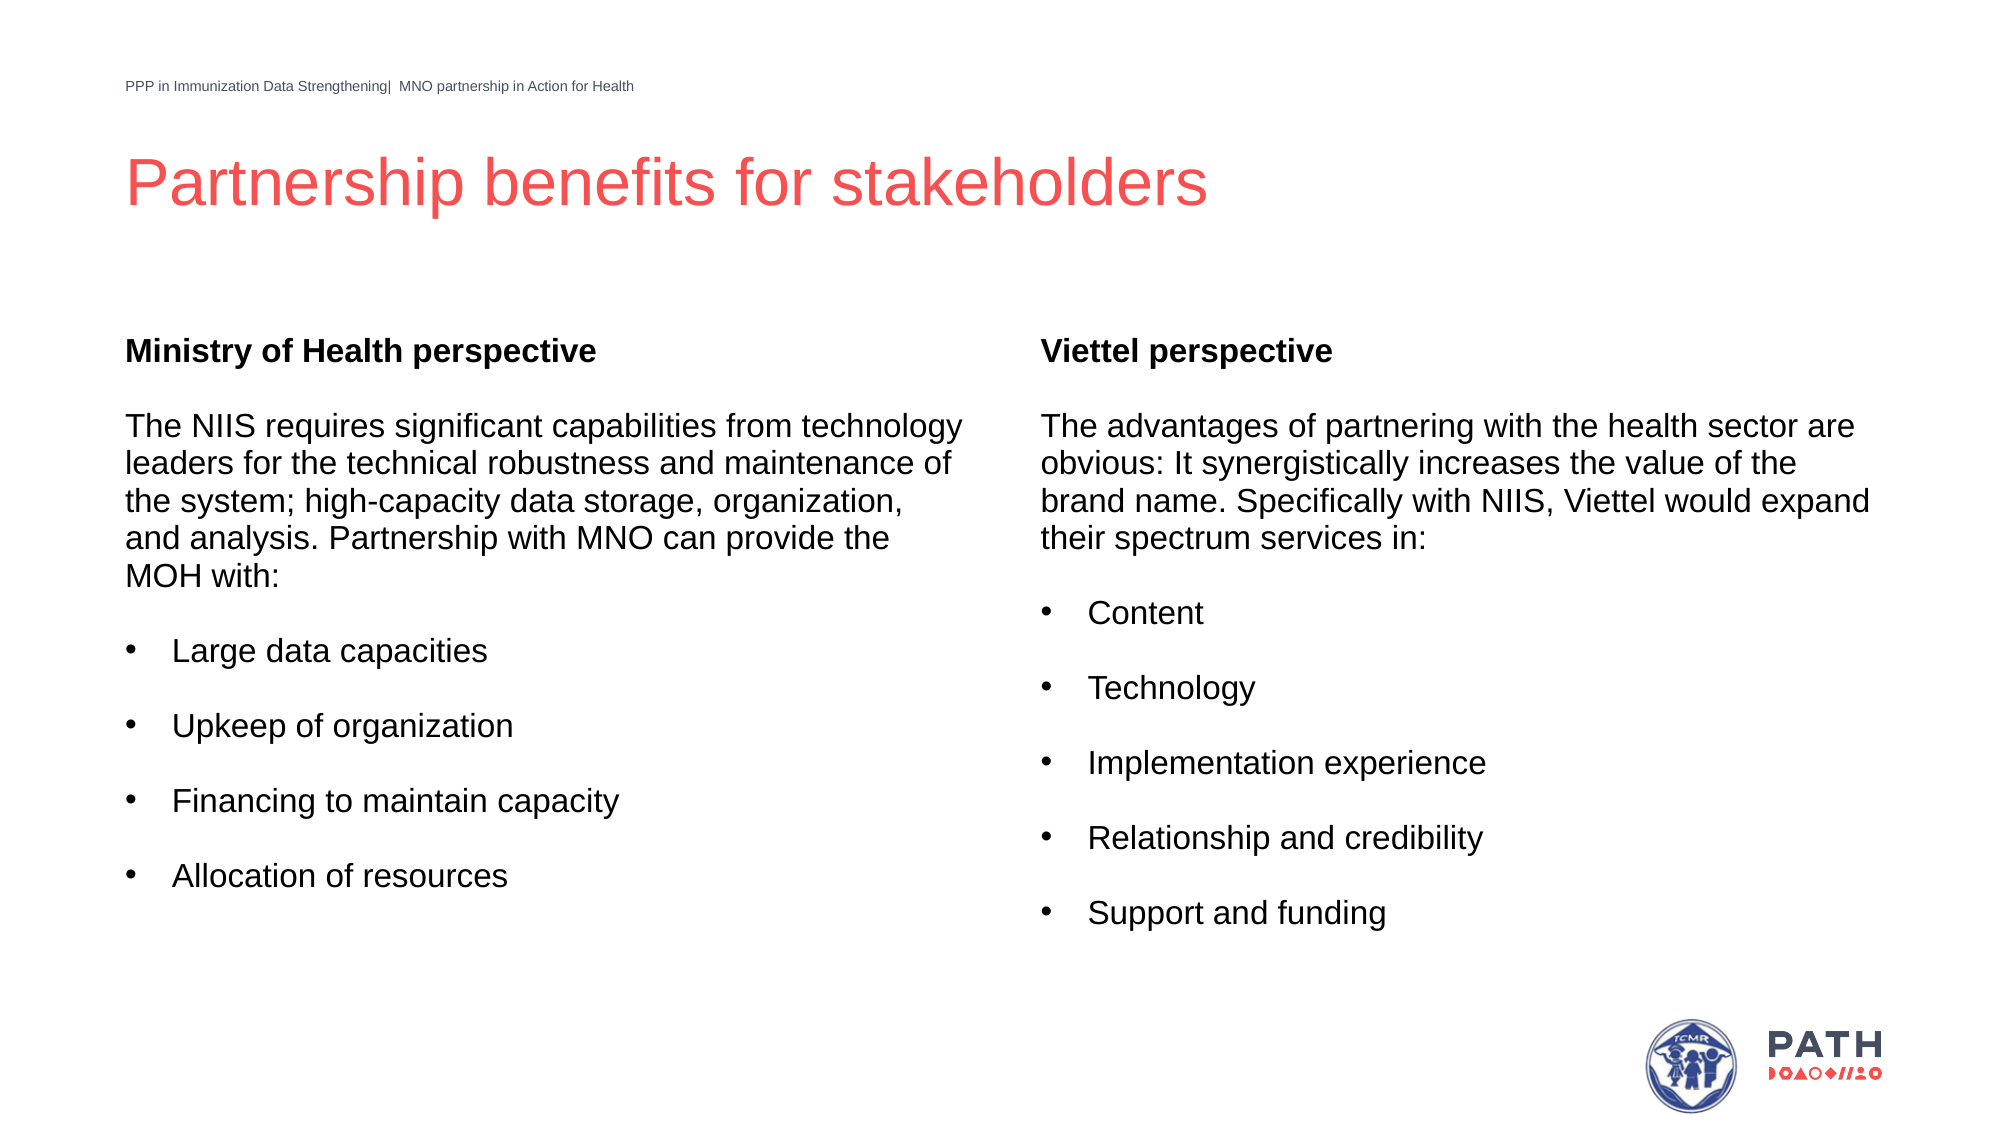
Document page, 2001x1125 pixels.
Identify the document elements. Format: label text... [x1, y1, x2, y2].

picture [1575, 978, 1882, 1125]
slide_number PPP in Immunization Data Strengthening| MNO partnership in Action for Health [125, 66, 859, 95]
list Ministry of Health perspective The NIIS requires significant capabilities from technology leaders for the technical robustness and maintenance of the system; high-capacity data storage, organization, and analysis. Partnership with MNO can provide the MOH with: Large data capacities Upkeep of organization Financing to maintain capacity Allocation of resources Viettel perspective The advantages of partnering with the health sector are obvious: It synergistically increases the value of the brand name. Specifically with NIIS, Viettel would expand their spectrum services in: Content Technology Implementation experience Relationship and credibility Support and funding [125, 331, 1882, 975]
list Partnership benefits for stakeholders [125, 138, 1884, 311]
